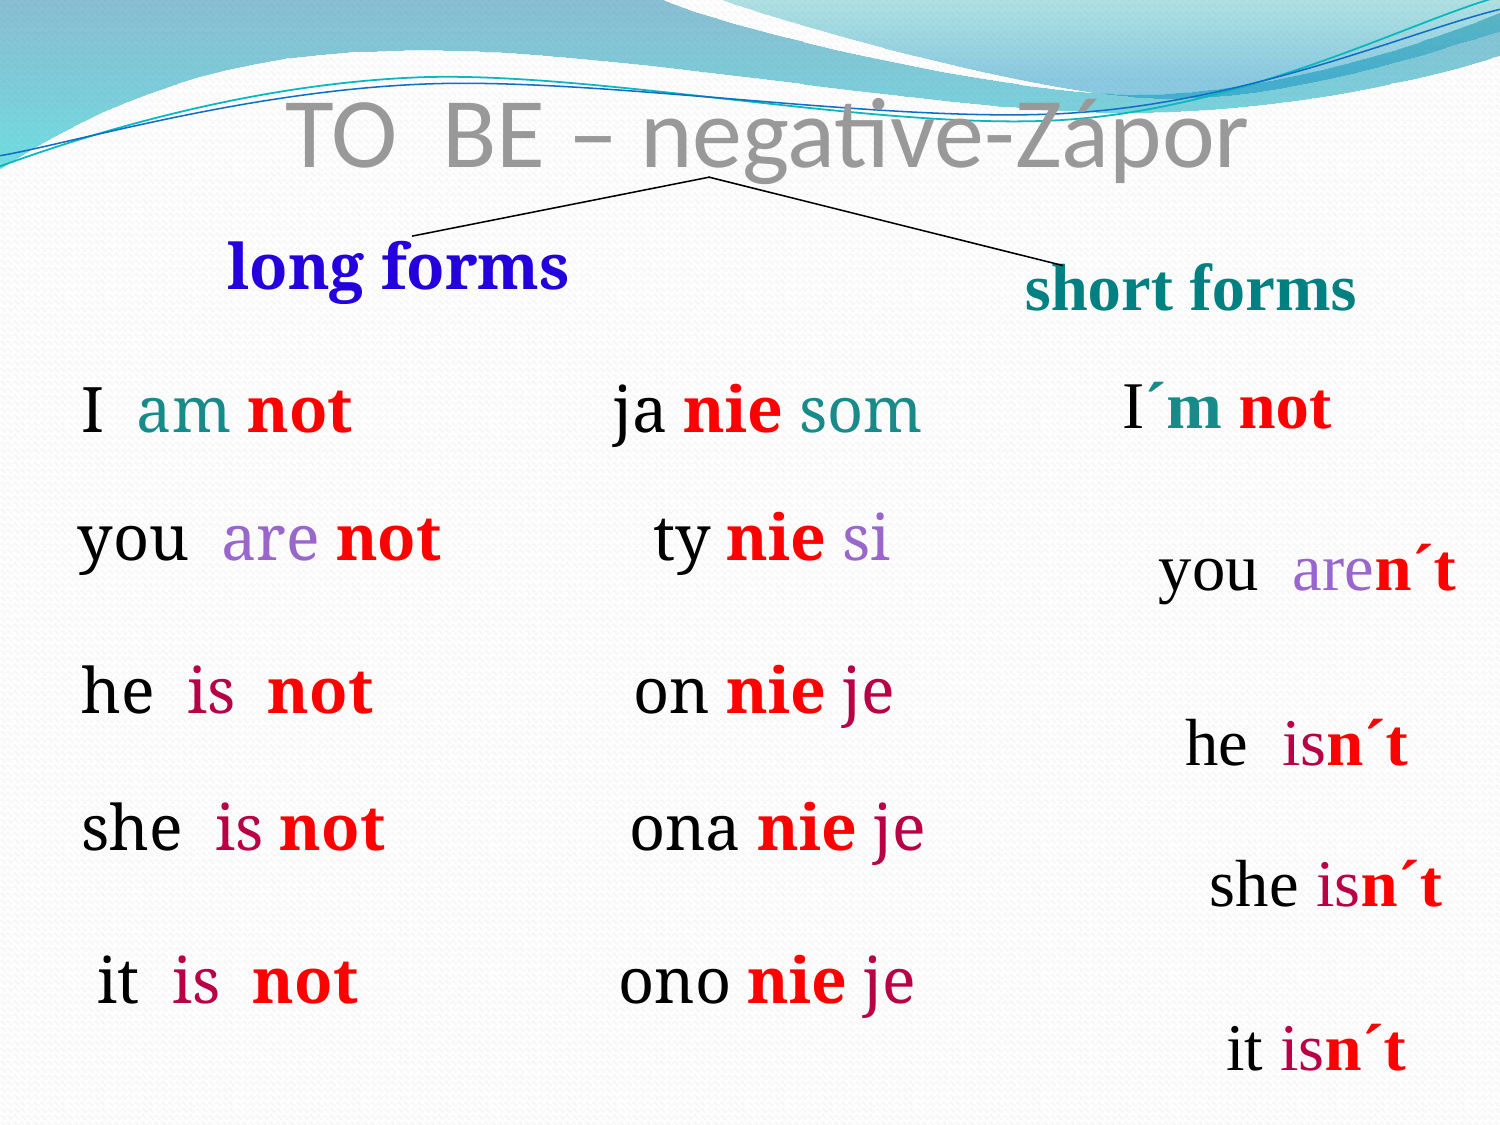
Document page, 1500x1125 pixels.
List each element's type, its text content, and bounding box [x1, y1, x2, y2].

list long forms I am not ja nie som you are not ty nie si he is not on nie je she is not ona nie je it is not ono nie je [0, 219, 961, 1125]
text_box she isn´t [1078, 832, 1464, 921]
text_box I´m not [944, 354, 1418, 443]
text_box you aren´t [1040, 515, 1500, 634]
text_box it isn´t [1175, 996, 1500, 1085]
text_box short forms [701, 236, 1477, 1066]
text_box he isn´t [1033, 691, 1500, 780]
title TO BE – negative-Zápor [105, 0, 1387, 188]
